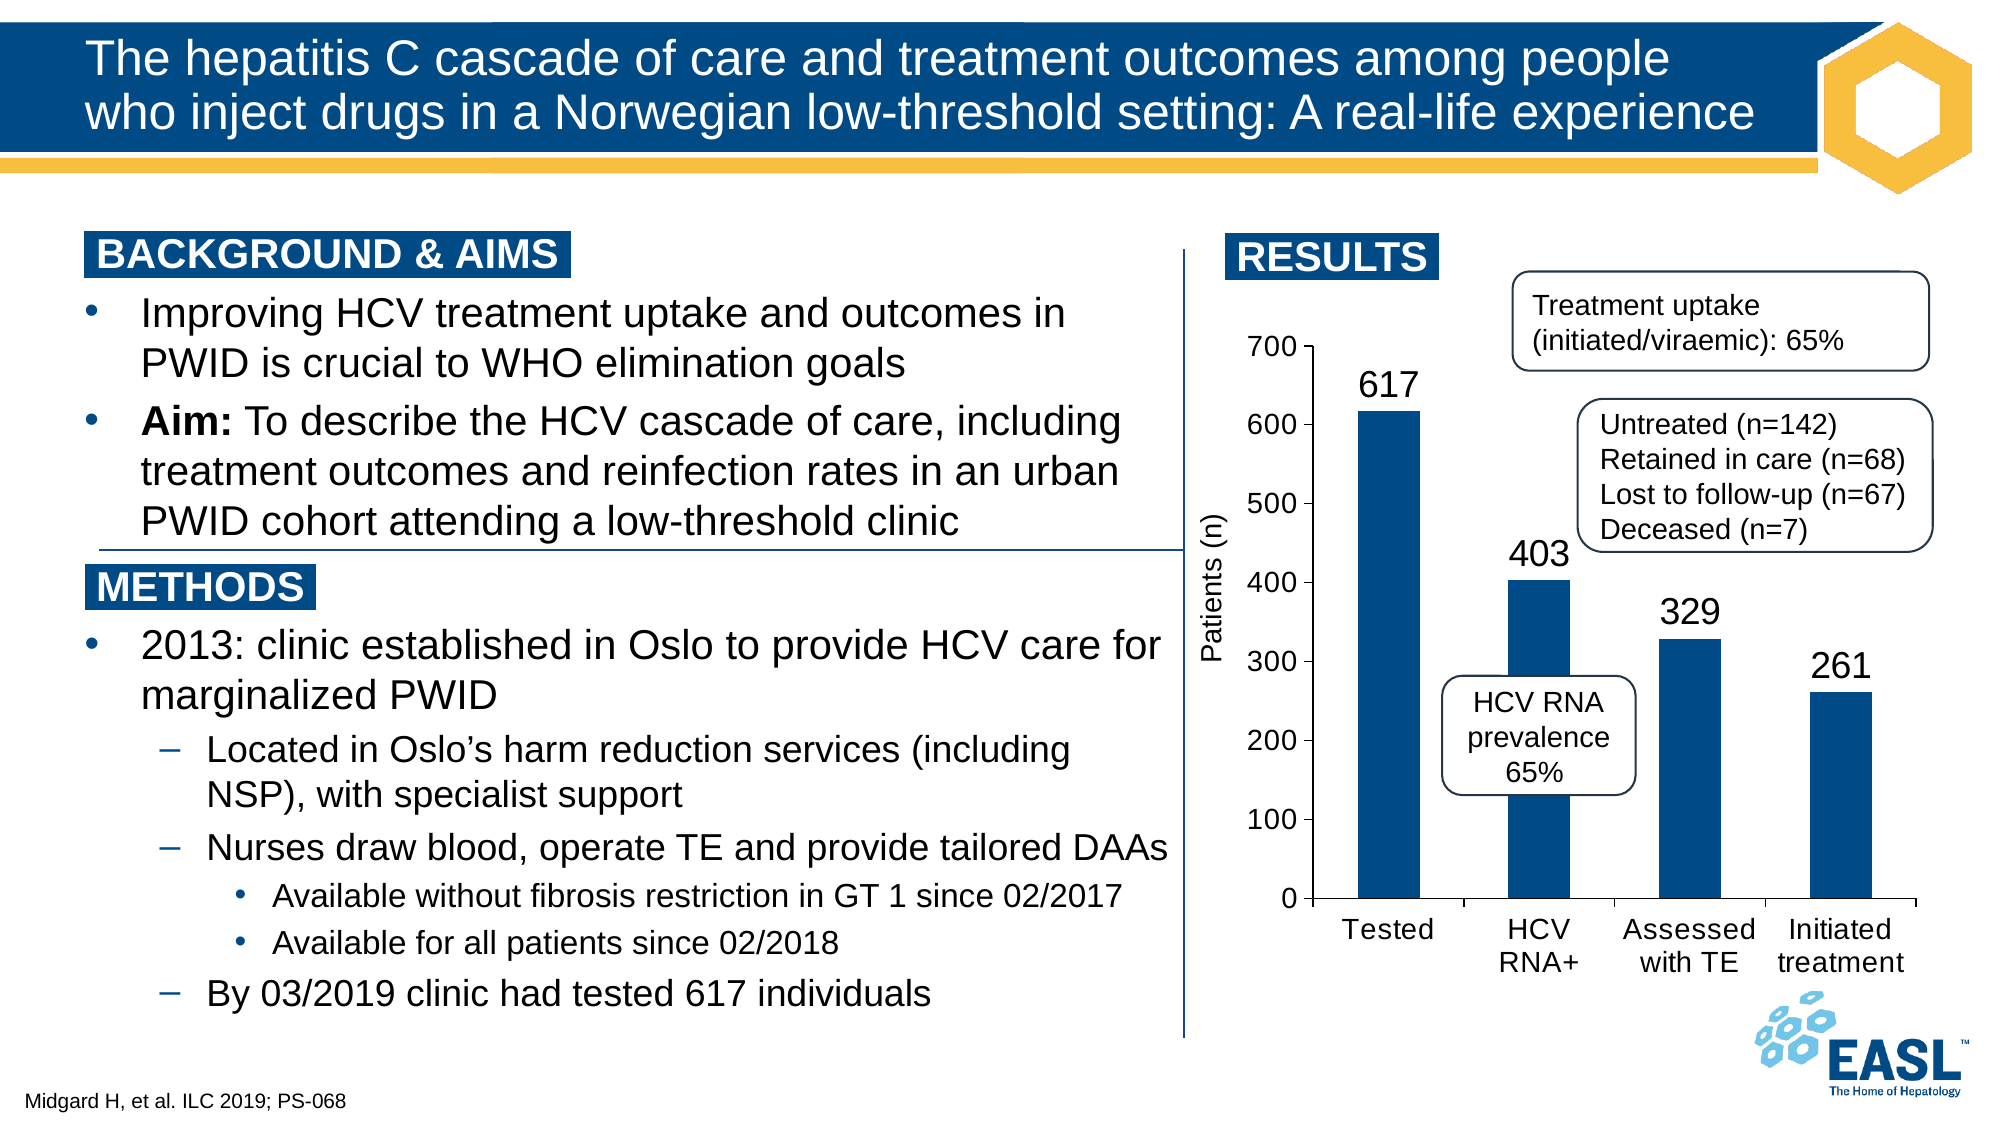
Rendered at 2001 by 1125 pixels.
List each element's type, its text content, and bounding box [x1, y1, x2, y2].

text_box [69, 495, 905, 551]
text_box Treatment uptake (initiated/viraemic): 65% [1510, 269, 1932, 316]
picture [1750, 987, 1972, 1100]
title The hepatitis C cascade of care and treatment outcomes among people who inject drugs in a Norwegian low-threshold setting: A real-life experience [69, 23, 1792, 150]
text_box Patients (n) [1189, 419, 1227, 759]
text_box METHODS ‌ 2013: clinic established in Oslo to provide HCV care for marginalized PWID Located in Oslo’s harm reduction services (including NSP), with specialist support Nurses draw blood, operate TE and provide tailored DAAs Available without fibrosis restriction in GT 1 since 02/2017 Available for all patients since 02/2018 By 03/2019 clinic had tested 617 individuals [69, 551, 1179, 1022]
text_box BACKGROUND & AIMS ‌ Improving HCV treatment uptake and outcomes in PWID is crucial to WHO elimination goals Aim: To describe the HCV cascade of care, including treatment outcomes and reinfection rates in an urban PWID cohort attending a low-threshold clinic [69, 219, 1184, 549]
picture [0, 22, 1972, 194]
list Midgard H, et al. ILC 2019; PS-068 [1, 1062, 1646, 1125]
text_box RESULTS ‌ [1209, 221, 1955, 287]
chart [1232, 315, 1931, 993]
